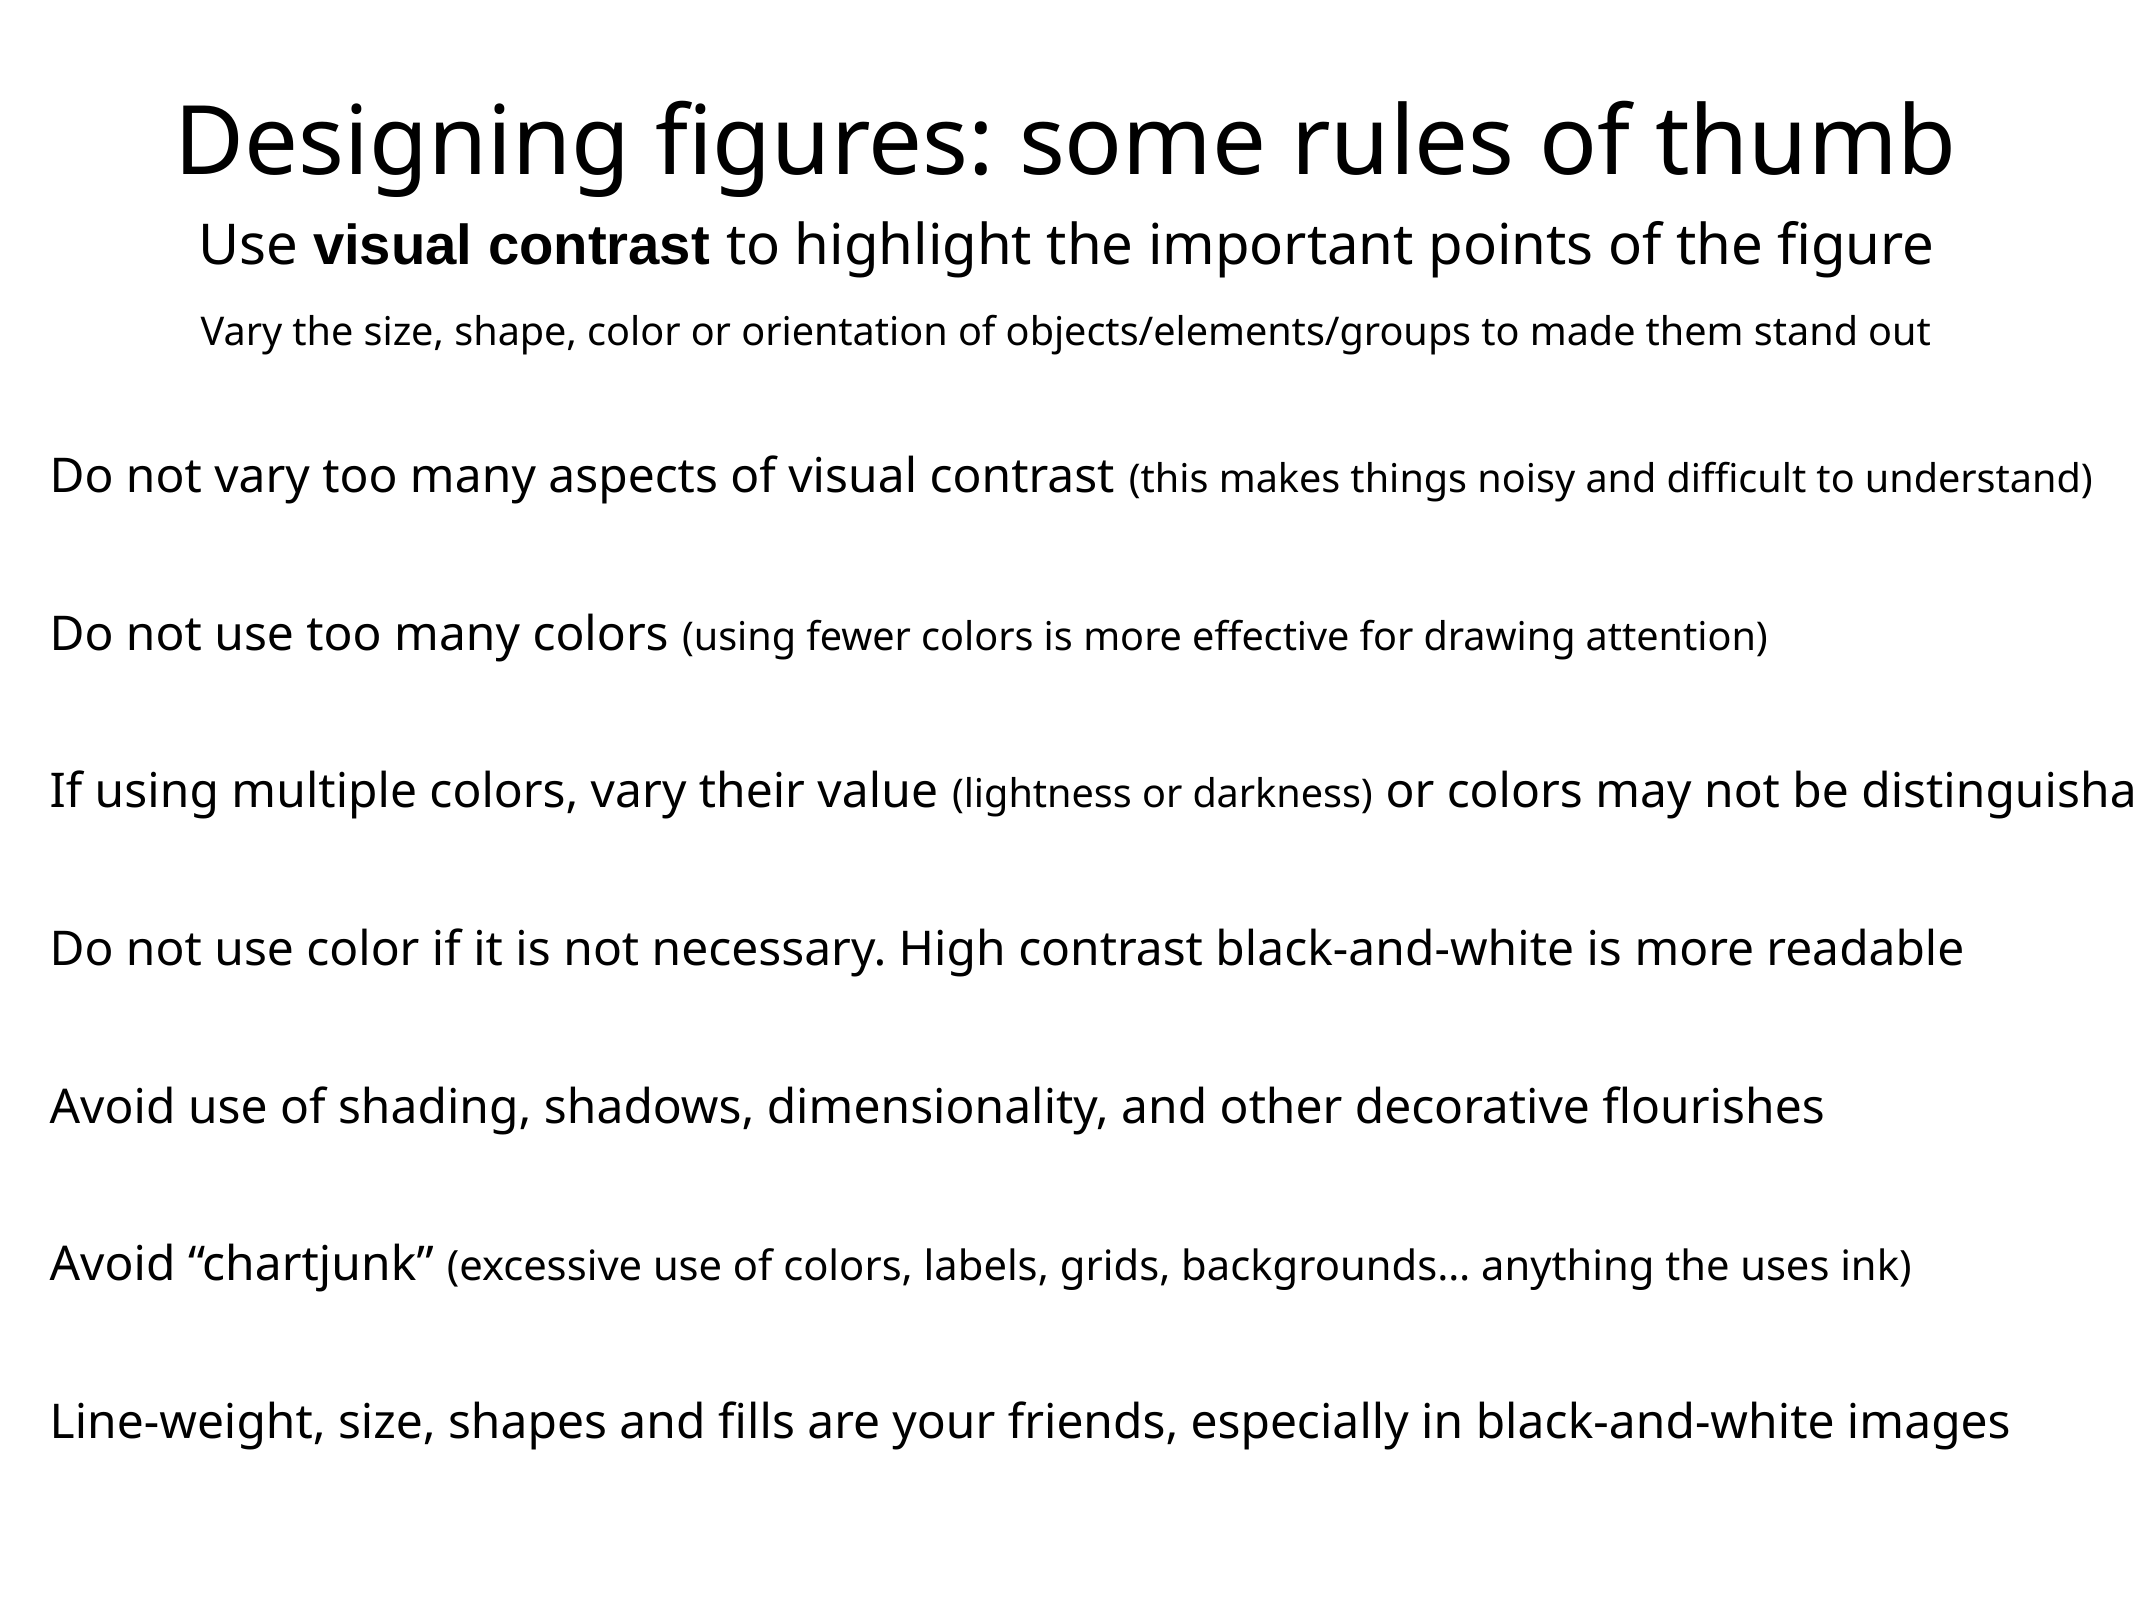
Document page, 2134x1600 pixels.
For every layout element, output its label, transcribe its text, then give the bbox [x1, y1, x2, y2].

text_box Do not vary too many aspects of visual contrast (this makes things noisy and difficult to understand) [41, 436, 2134, 511]
text_box If using multiple colors, vary their value (lightness or darkness) or colors may not be distinguishable [41, 751, 2134, 826]
text_box Designing figures: some rules of thumb [166, 70, 1967, 203]
text_box Avoid “chartjunk” (excessive use of colors, labels, grids, backgrounds… anything the uses ink) [41, 1224, 2134, 1299]
text_box Line-weight, size, shapes and fills are your friends, especially in black-and-white images [41, 1382, 2134, 1457]
text_box Do not use color if it is not necessary. High contrast black-and-white is more readable [41, 909, 2134, 984]
text_box Avoid use of shading, shadows, dimensionality, and other decorative flourishes [41, 1066, 2134, 1141]
text_box Do not use too many colors (using fewer colors is more effective for drawing attention) [41, 594, 2134, 669]
text_box Use visual contrast to highlight the important points of the figure [190, 203, 1943, 284]
text_box Vary the size, shape, color or orientation of objects/elements/groups to made them stand out [41, 297, 2092, 362]
